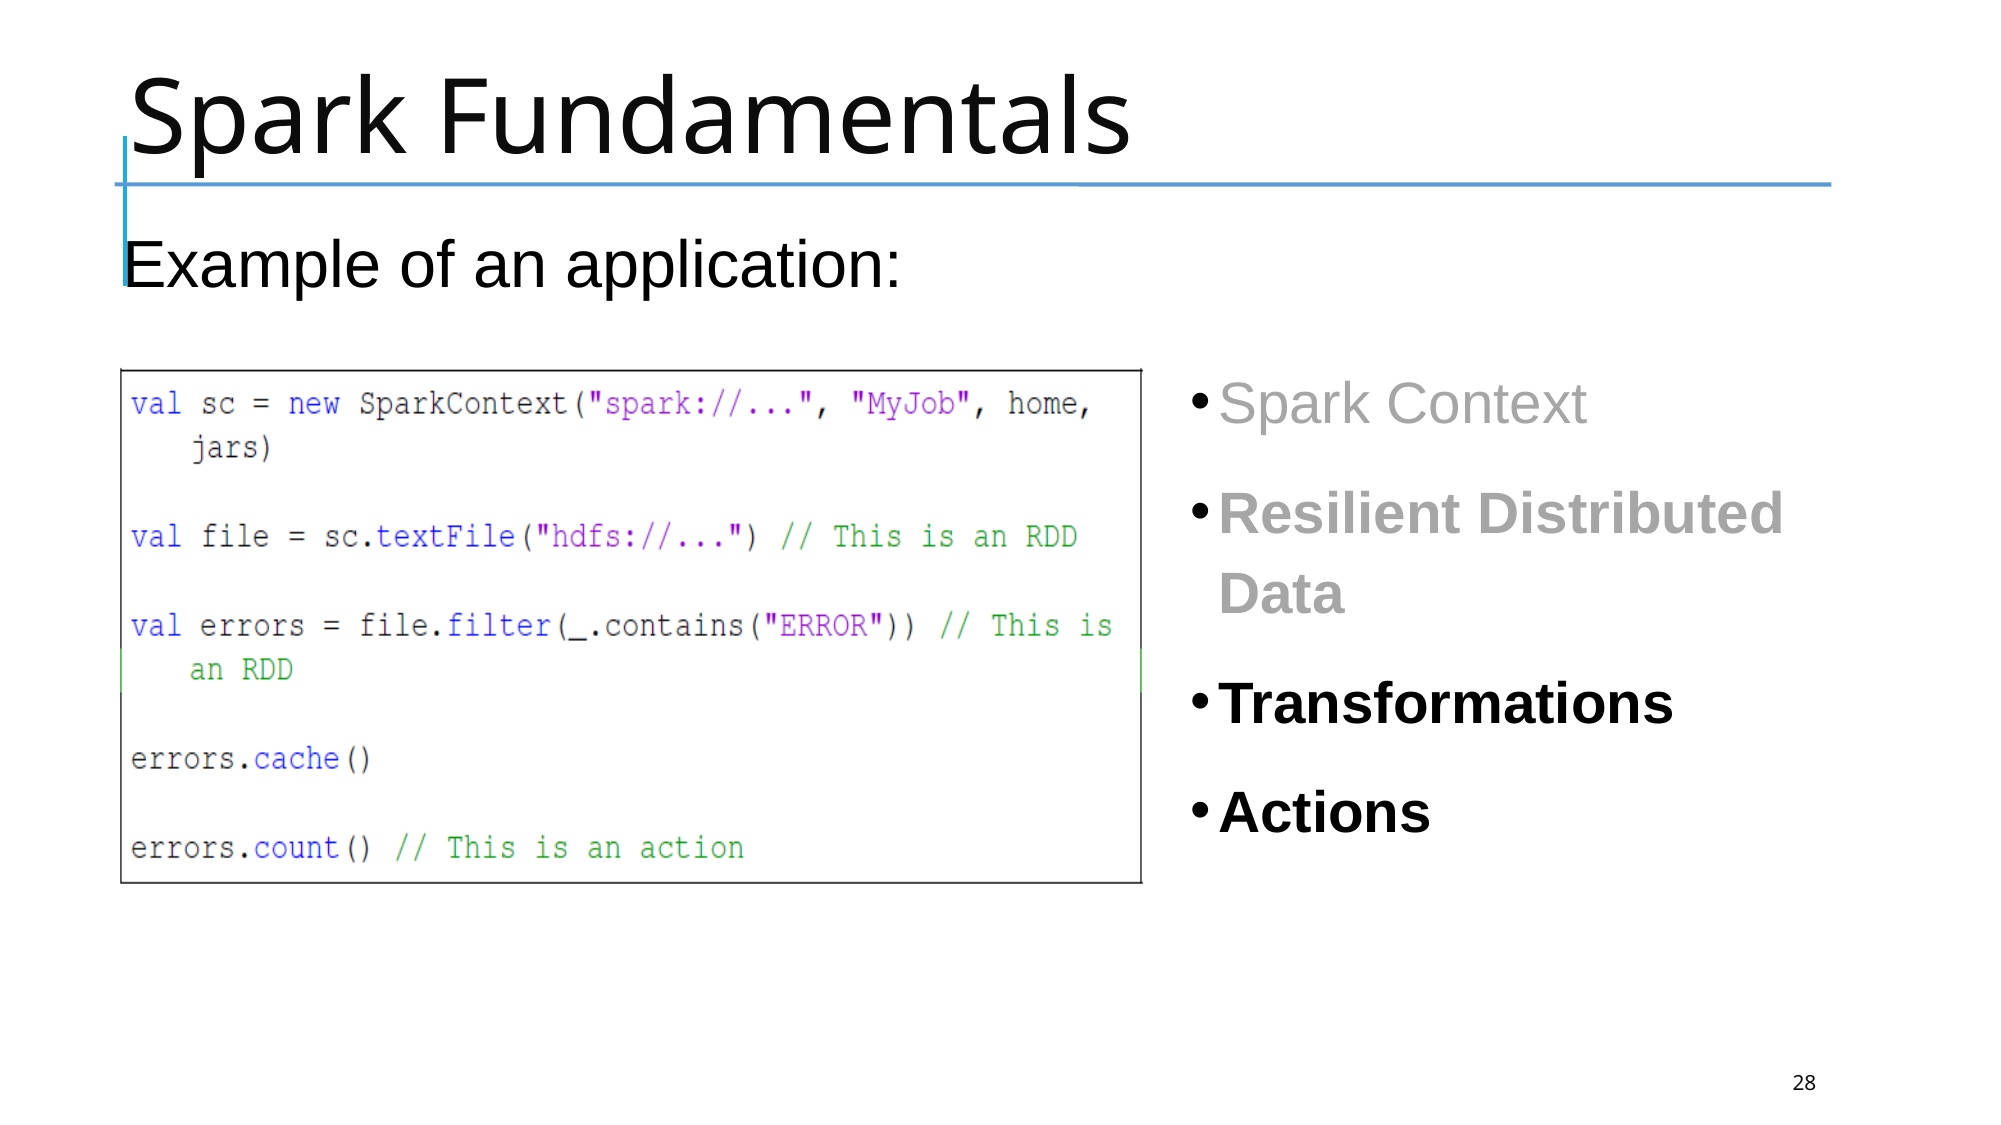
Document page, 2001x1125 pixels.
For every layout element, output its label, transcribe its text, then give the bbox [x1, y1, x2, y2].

picture [114, 362, 1151, 896]
text_box Example of an application: [114, 213, 1376, 333]
slide_number 28 [1777, 1061, 1938, 1107]
text_box Spark Context Resilient Distributed Data Transformations Actions [1182, 347, 1858, 860]
title Spark Fundamentals [114, 49, 1885, 197]
